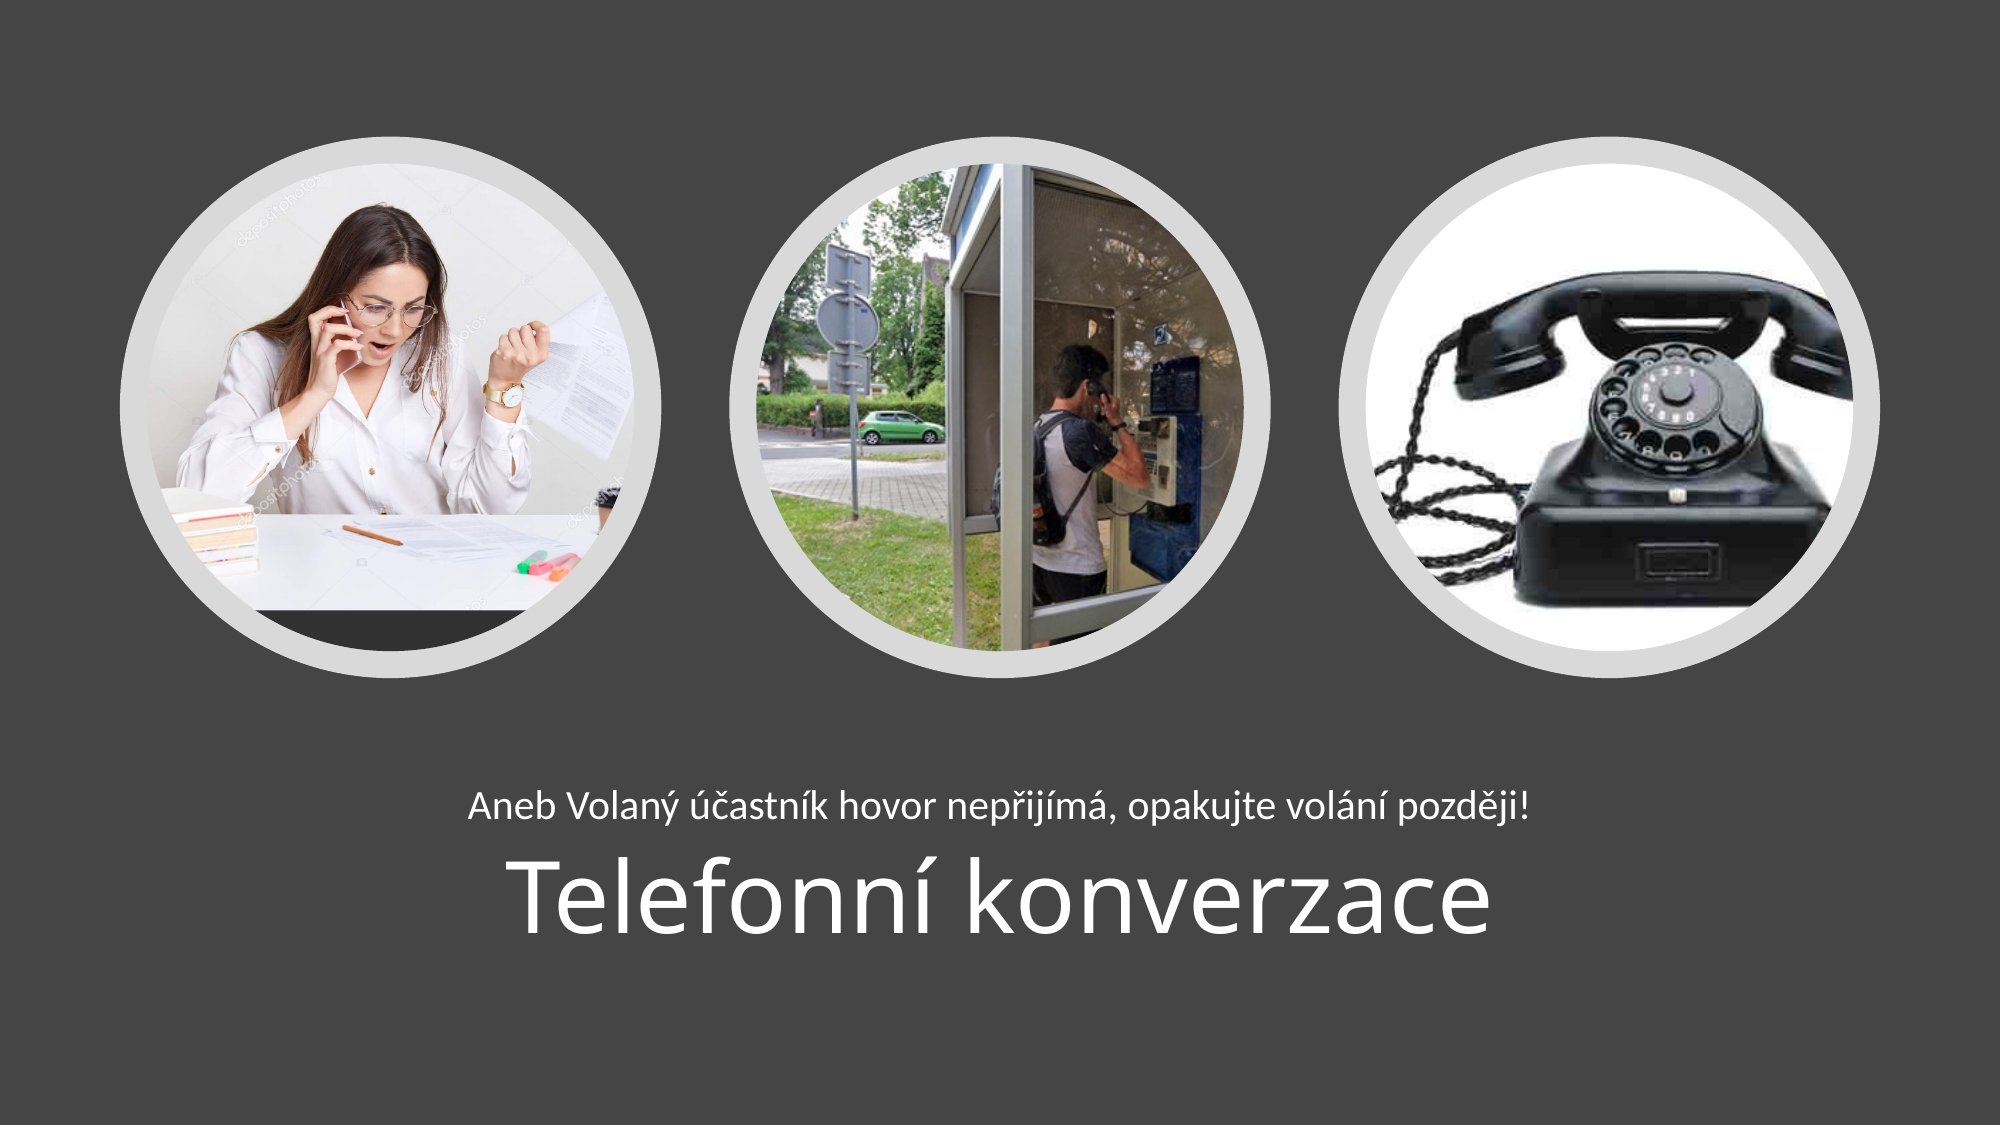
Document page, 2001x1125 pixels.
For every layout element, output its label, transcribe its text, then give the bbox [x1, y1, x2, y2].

text_box [118, 288, 146, 526]
title Telefonní konverzace [295, 839, 1705, 1011]
subtitle Aneb Volaný účastník hovor nepřijímá, opakujte volání později! [374, 760, 1626, 837]
text_box [1854, 289, 1882, 526]
text_box [1490, 135, 1729, 163]
text_box [1337, 288, 1365, 527]
text_box [635, 288, 663, 527]
text_box [271, 135, 510, 163]
picture [146, 163, 635, 652]
text_box [728, 287, 756, 528]
picture [756, 163, 1244, 652]
text_box [1244, 287, 1272, 528]
text_box [881, 135, 1119, 163]
picture [1365, 163, 1854, 652]
text_box [881, 652, 1119, 680]
text_box [272, 652, 509, 680]
text_box [1490, 652, 1728, 680]
